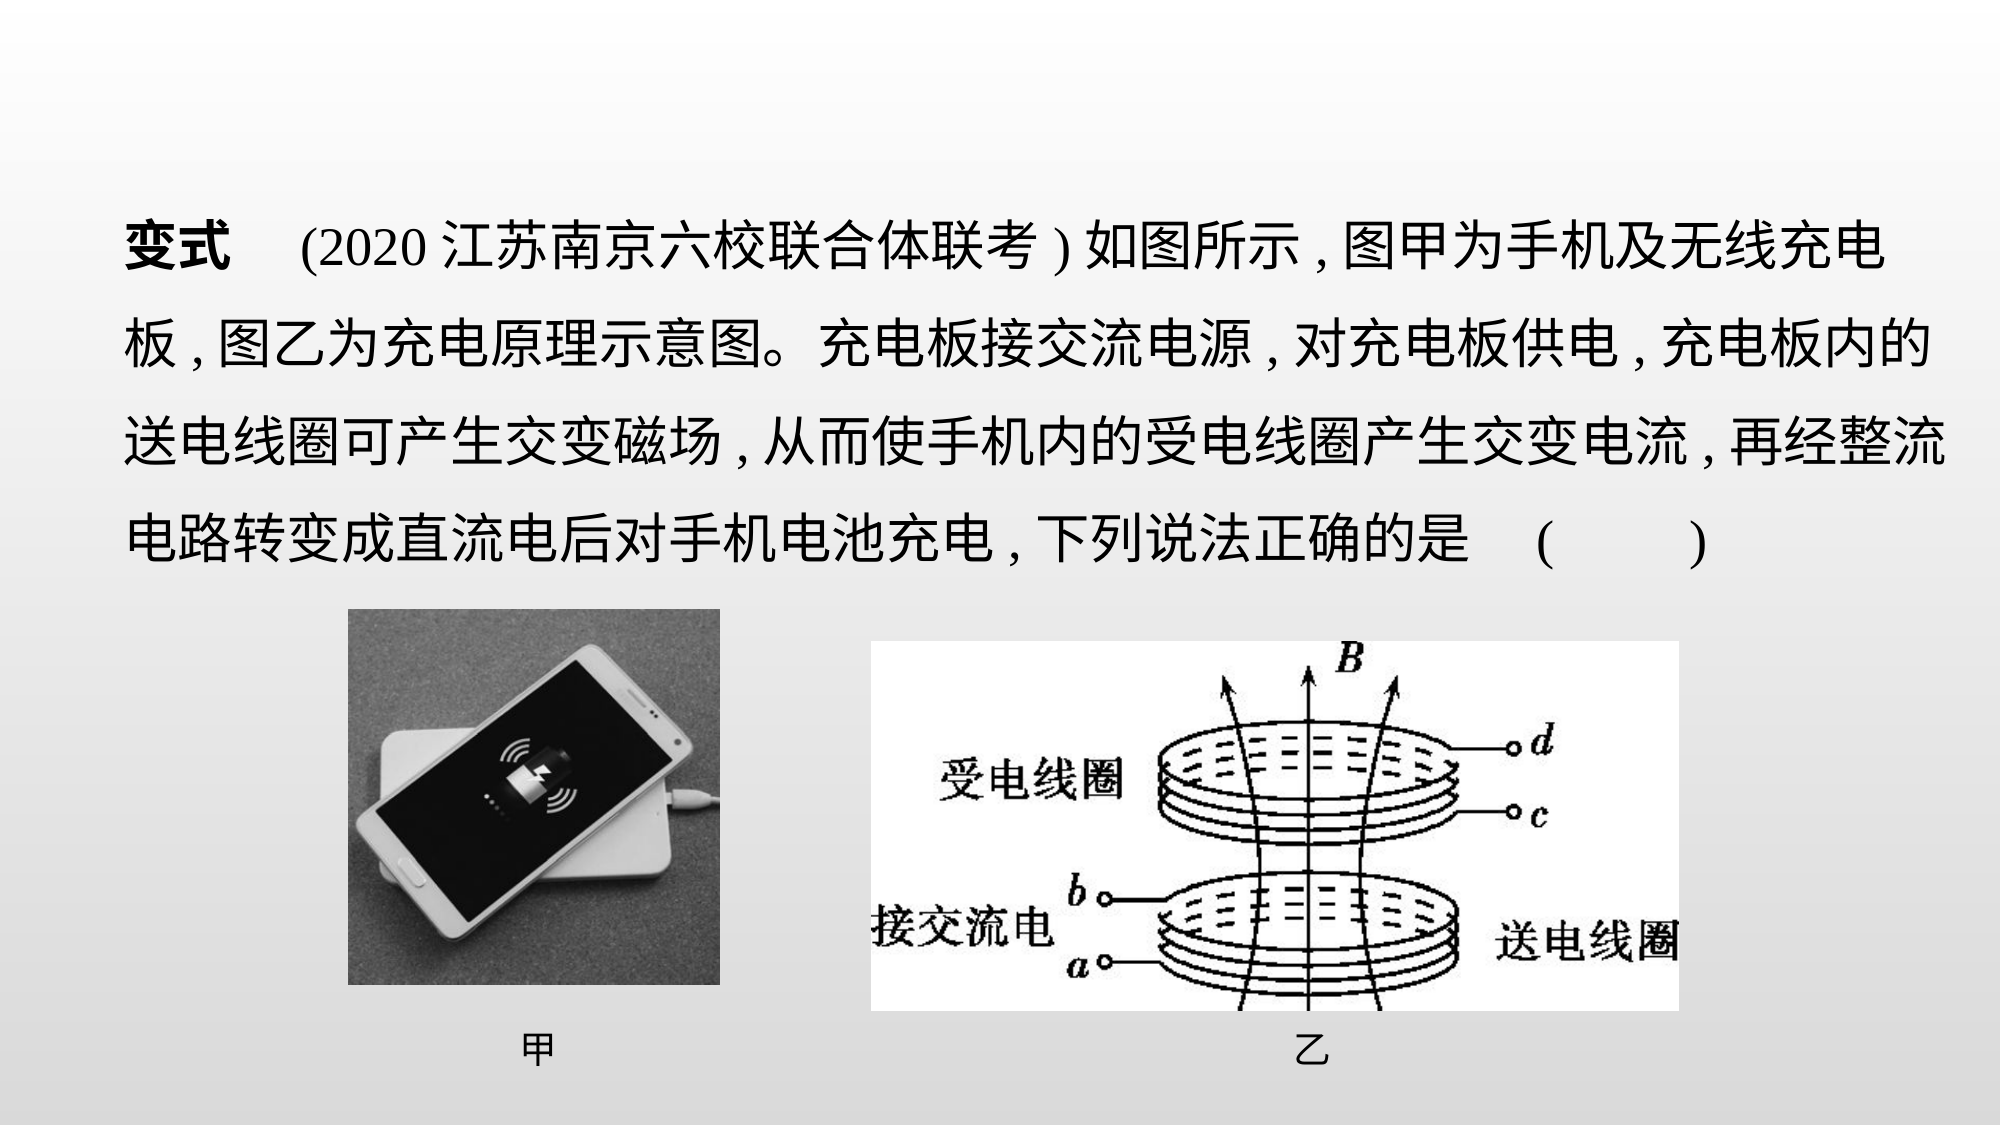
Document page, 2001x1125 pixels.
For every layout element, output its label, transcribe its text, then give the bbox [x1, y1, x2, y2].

text_box 变式 (2020江苏南京六校联合体联考)如图所示,图甲为手机及无线充电 板,图乙为充电原理示意图。充电板接交流电源,对充电板供电,充电板内的 送电线圈可产生交变磁场,从而使手机内的受电线圈产生交变电流,再经整流 电路转变成直流电后对手机电池充电,下列说法正确的是 ( ) [123, 178, 1989, 570]
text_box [348, 609, 1679, 1080]
